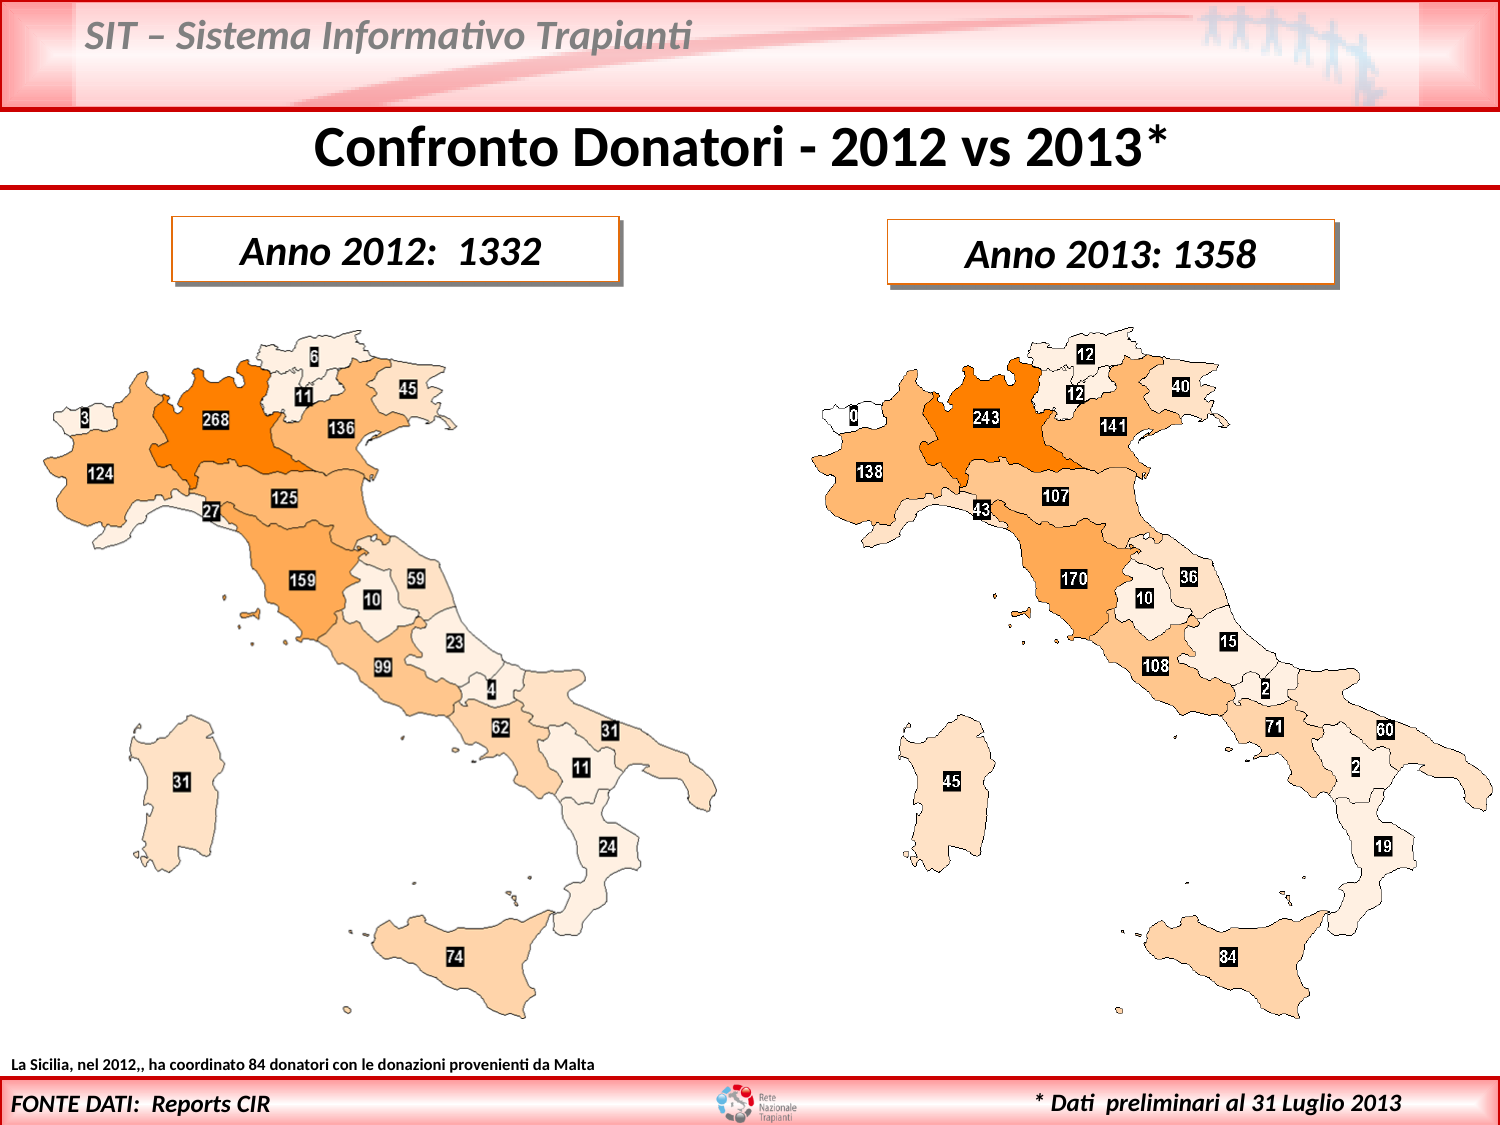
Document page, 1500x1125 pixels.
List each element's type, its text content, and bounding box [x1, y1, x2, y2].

text_box La Sicilia, nel 2012,, ha coordinato 84 donatori con le donazioni provenienti da Malta [0, 1046, 611, 1082]
text_box Anno 2013: 1358 [887, 219, 1335, 285]
picture [703, 1078, 809, 1125]
text_box FONTE DATI: Reports CIR [0, 1082, 286, 1125]
text_box Confronto Donatori - 2012 vs 2013* [0, 100, 1488, 186]
picture [808, 327, 1495, 1019]
text_box Anno 2012: 1332 [171, 216, 619, 282]
picture [41, 330, 721, 1019]
